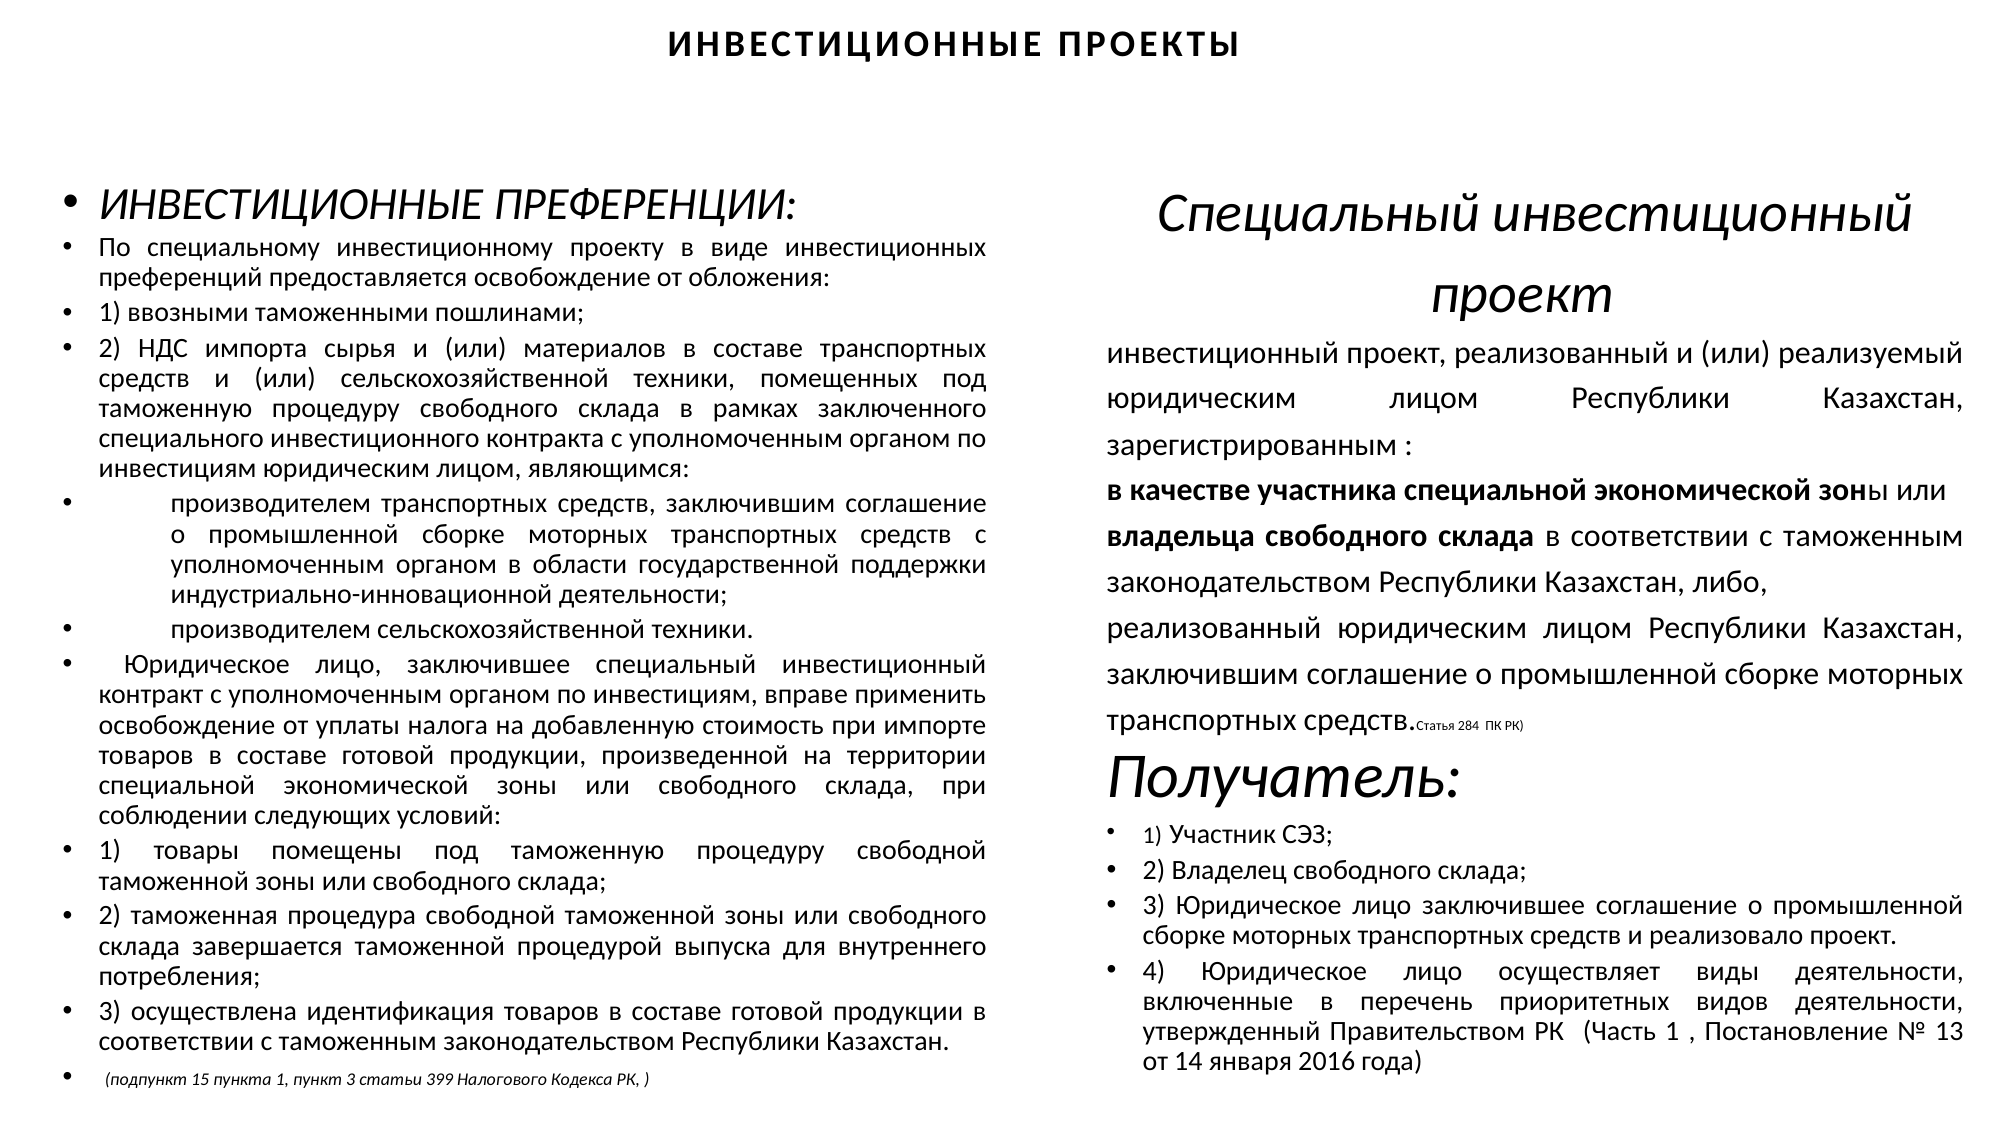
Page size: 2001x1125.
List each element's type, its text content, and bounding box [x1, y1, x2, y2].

text_box ИНВЕСТИЦИОННЫЕ ПРОЕКТЫ [652, 11, 1256, 72]
list Специальный инвестиционный проект инвестиционный проект, реализованный и (или) реализуемый юридическим лицом Республики Казахстан, зарегистрированным : в качестве участника специальной экономической зоны или владельца свободного склада в соответствии с таможенным законодательством Республики Казахстан, либо, реализованный юридическим лицом Республики Казахстан, заключившим соглашение о промышленной сборке моторных транспортных средств.Статья 284 ПК РК) Получатель: 1) Участник СЭЗ; 2) Владелец свободного склада; 3) Юридическое лицо заключившее соглашение о промышленной сборке моторных транспортных средств и реализовало проект. 4) Юридическое лицо осуществляет виды деятельности, включенные в перечень приоритетных видов деятельности, утвержденный Правительством РК (Часть 1 , Постановление № 13 от 14 января 2016 года) [1091, 154, 1980, 1125]
text_box ИНВЕСТИЦИОННЫЕ ПРЕФЕРЕНЦИИ: По специальному инвестиционному проекту в виде инвестиционных преференций предоставляется освобождение от обложения: 1) ввозными таможенными пошлинами; 2) НДС импорта сырья и (или) материалов в составе транспортных средств и (или) сельскохозяйственной техники, помещенных под таможенную процедуру свободного склада в рамках заключенного специального инвестиционного контракта с уполномоченным органом по инвестициям юридическим лицом, являющимся: производителем транспортных средств, заключившим соглашение о промышленной сборке моторных транспортных средств с уполномоченным органом в области государственной поддержки индустриально-инновационной деятельности; производителем сельскохозяйственной техники. Юридическое лицо, заключившее специальный инвестиционный контракт с уполномоченным органом по инвестициям, вправе применить освобождение от уплаты налога на добавленную стоимость при импорте товаров в составе готовой продукции, произведенной на территории специальной экономической зоны или свободного склада, при соблюдении следующих условий: 1) товары помещены под таможенную процедуру свободной таможенной зоны или свободного склада; 2) таможенная процедура свободной таможенной зоны или свободного склада завершается таможенной процедурой выпуска для внутреннего потребления; 3) осуществлена идентификация товаров в составе готовой продукции в соответствии с таможенным законодательством Республики Казахстан. (подпункт 15 пункта 1, пункт 3 статьи 399 Налогового Кодекса РК, ) [47, 181, 1002, 1125]
